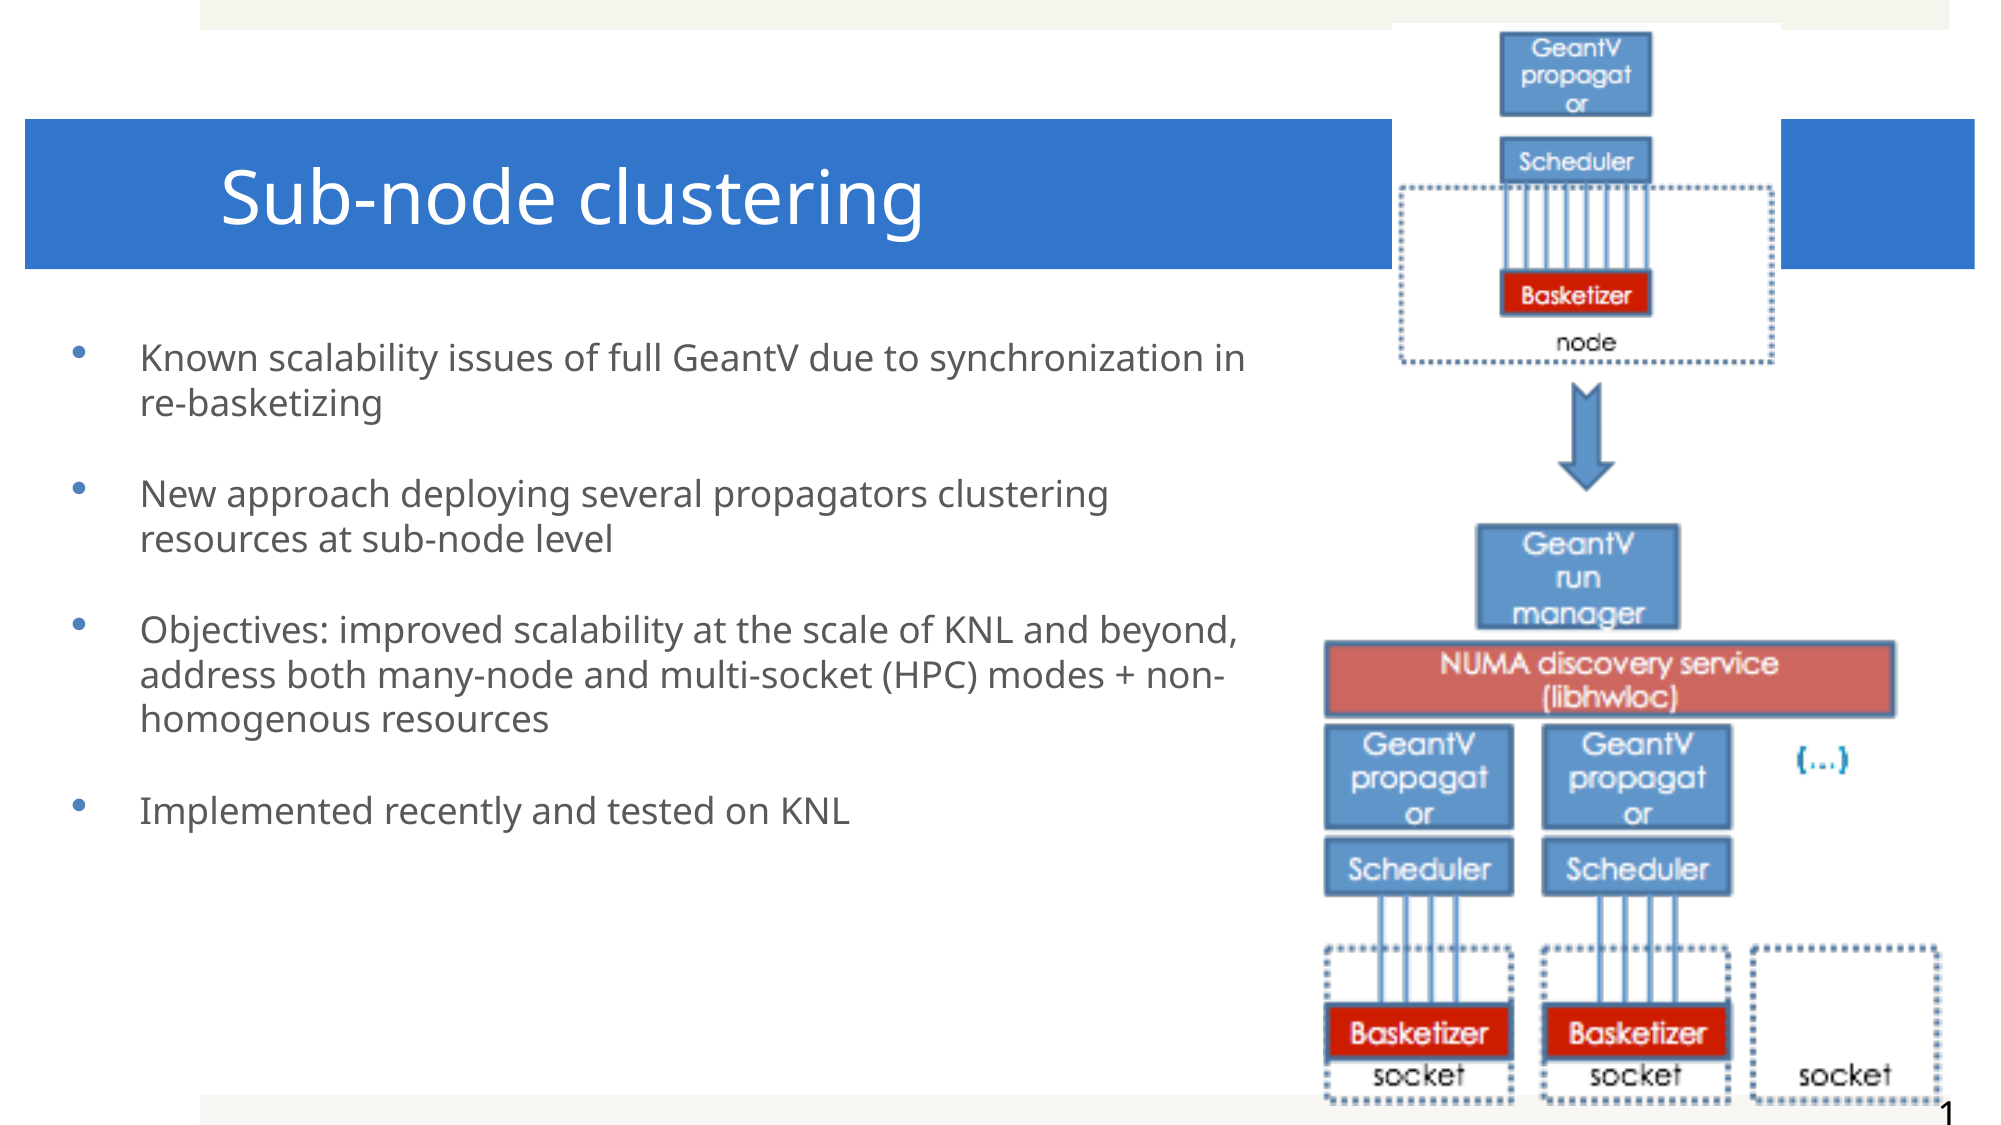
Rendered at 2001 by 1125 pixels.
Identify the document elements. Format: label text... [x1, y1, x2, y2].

picture [1323, 518, 1944, 1107]
slide_number 10 [1922, 1083, 1991, 1125]
list Known scalability issues of full GeantV due to synchronization in re-basketizing New approach deploying several propagators clustering resources at sub-node level Objectives: improved scalability at the scale of KNL and beyond, address both many-node and multi-socket (HPC) modes + non-homogenous resources Implemented recently and tested on KNL [57, 327, 1279, 1037]
title Sub-node clustering [25, 119, 1392, 270]
picture [1530, 382, 1643, 492]
text_box [1392, 23, 1782, 372]
picture [1398, 27, 1776, 368]
title Sub-node clustering [1782, 119, 1975, 270]
